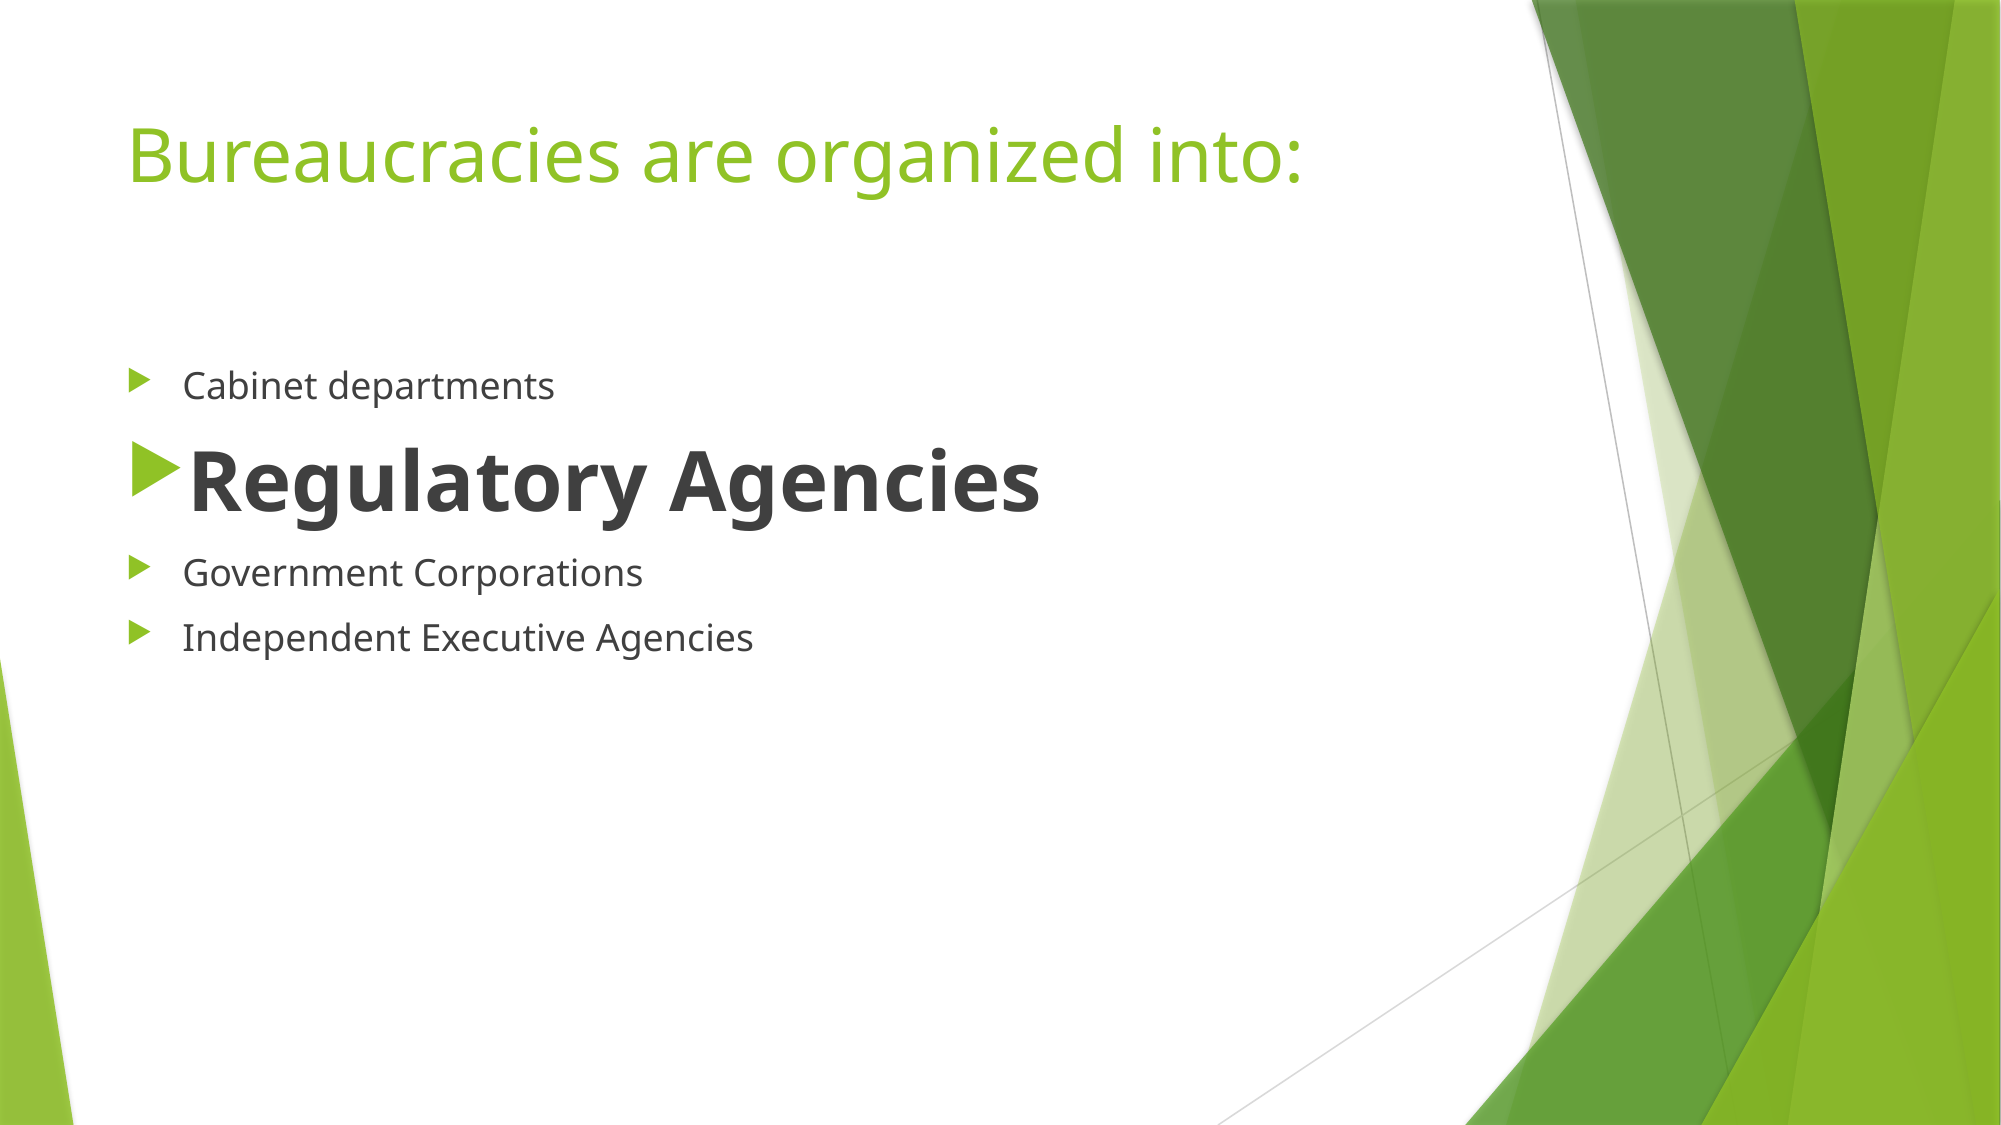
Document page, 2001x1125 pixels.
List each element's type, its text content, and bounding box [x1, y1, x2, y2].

title Bureaucracies are organized into: [111, 99, 1522, 317]
list Cabinet departments Regulatory Agencies Government Corporations Independent Executive Agencies [111, 354, 1522, 992]
